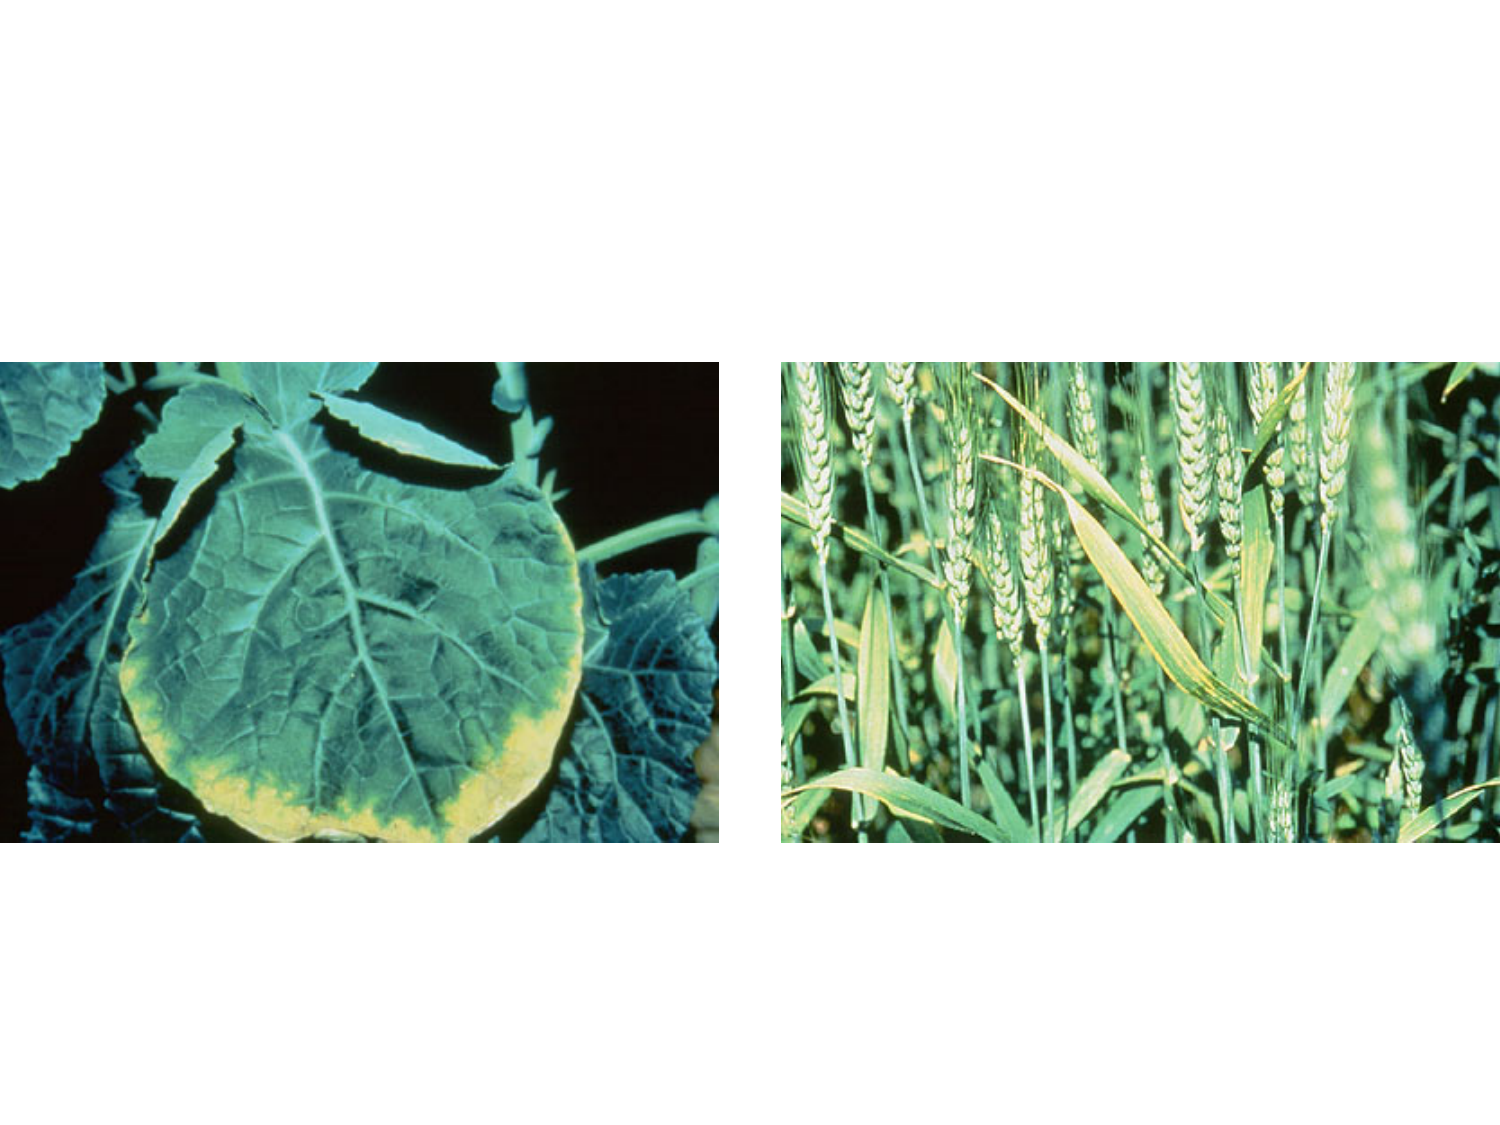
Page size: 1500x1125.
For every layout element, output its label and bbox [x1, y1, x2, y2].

list [0, 362, 719, 843]
list [780, 362, 1500, 843]
